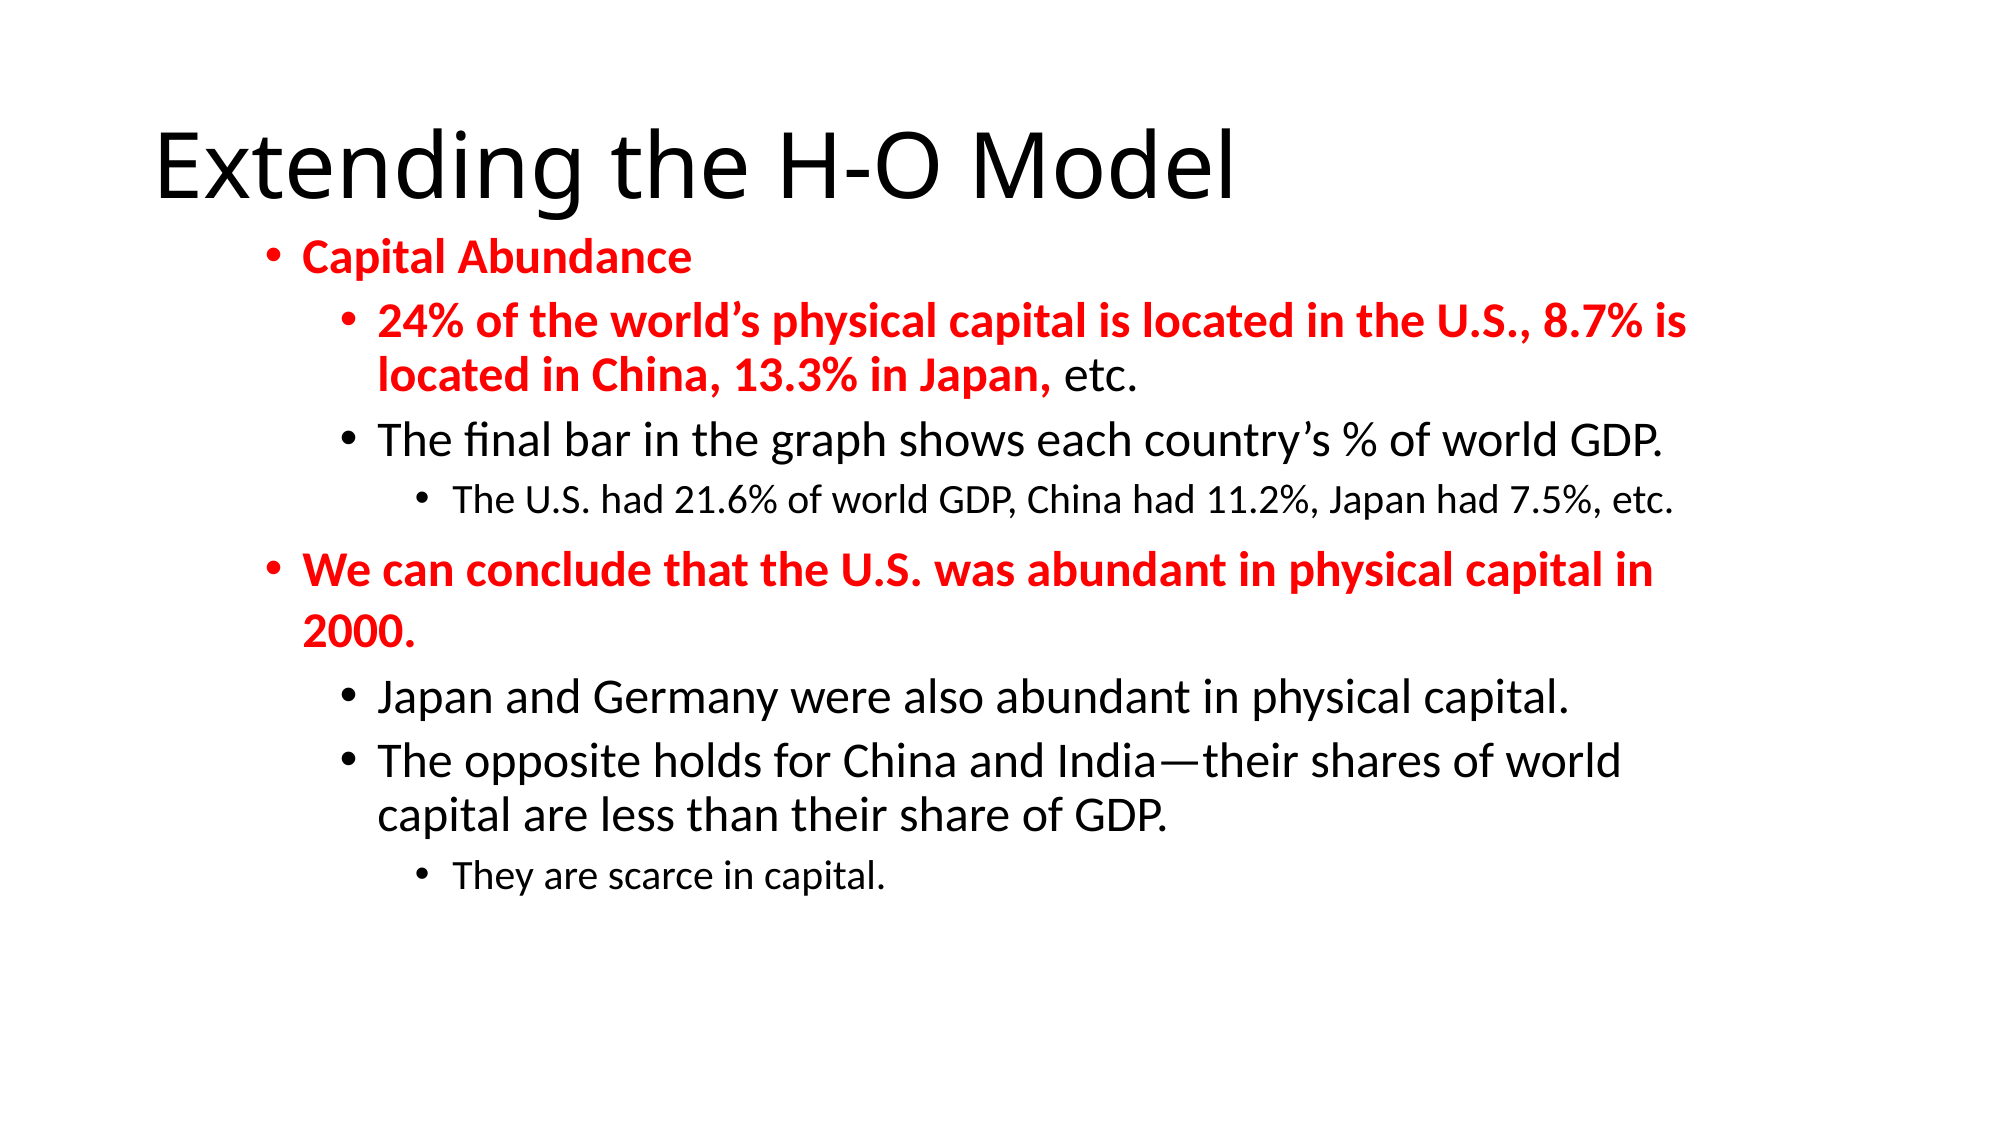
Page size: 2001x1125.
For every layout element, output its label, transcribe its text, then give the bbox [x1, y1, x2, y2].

title Extending the H-O Model [137, 59, 1863, 278]
list Capital Abundance 24% of the world’s physical capital is located in the U.S., 8.7% is located in China, 13.3% in Japan, etc. The final bar in the graph shows each country’s % of world GDP. The U.S. had 21.6% of world GDP, China had 11.2%, Japan had 7.5%, etc. We can conclude that the U.S. was abundant in physical capital in 2000. Japan and Germany were also abundant in physical capital. The opposite holds for China and India—their shares of world capital are less than their share of GDP. They are scarce in capital. [249, 222, 1750, 1005]
